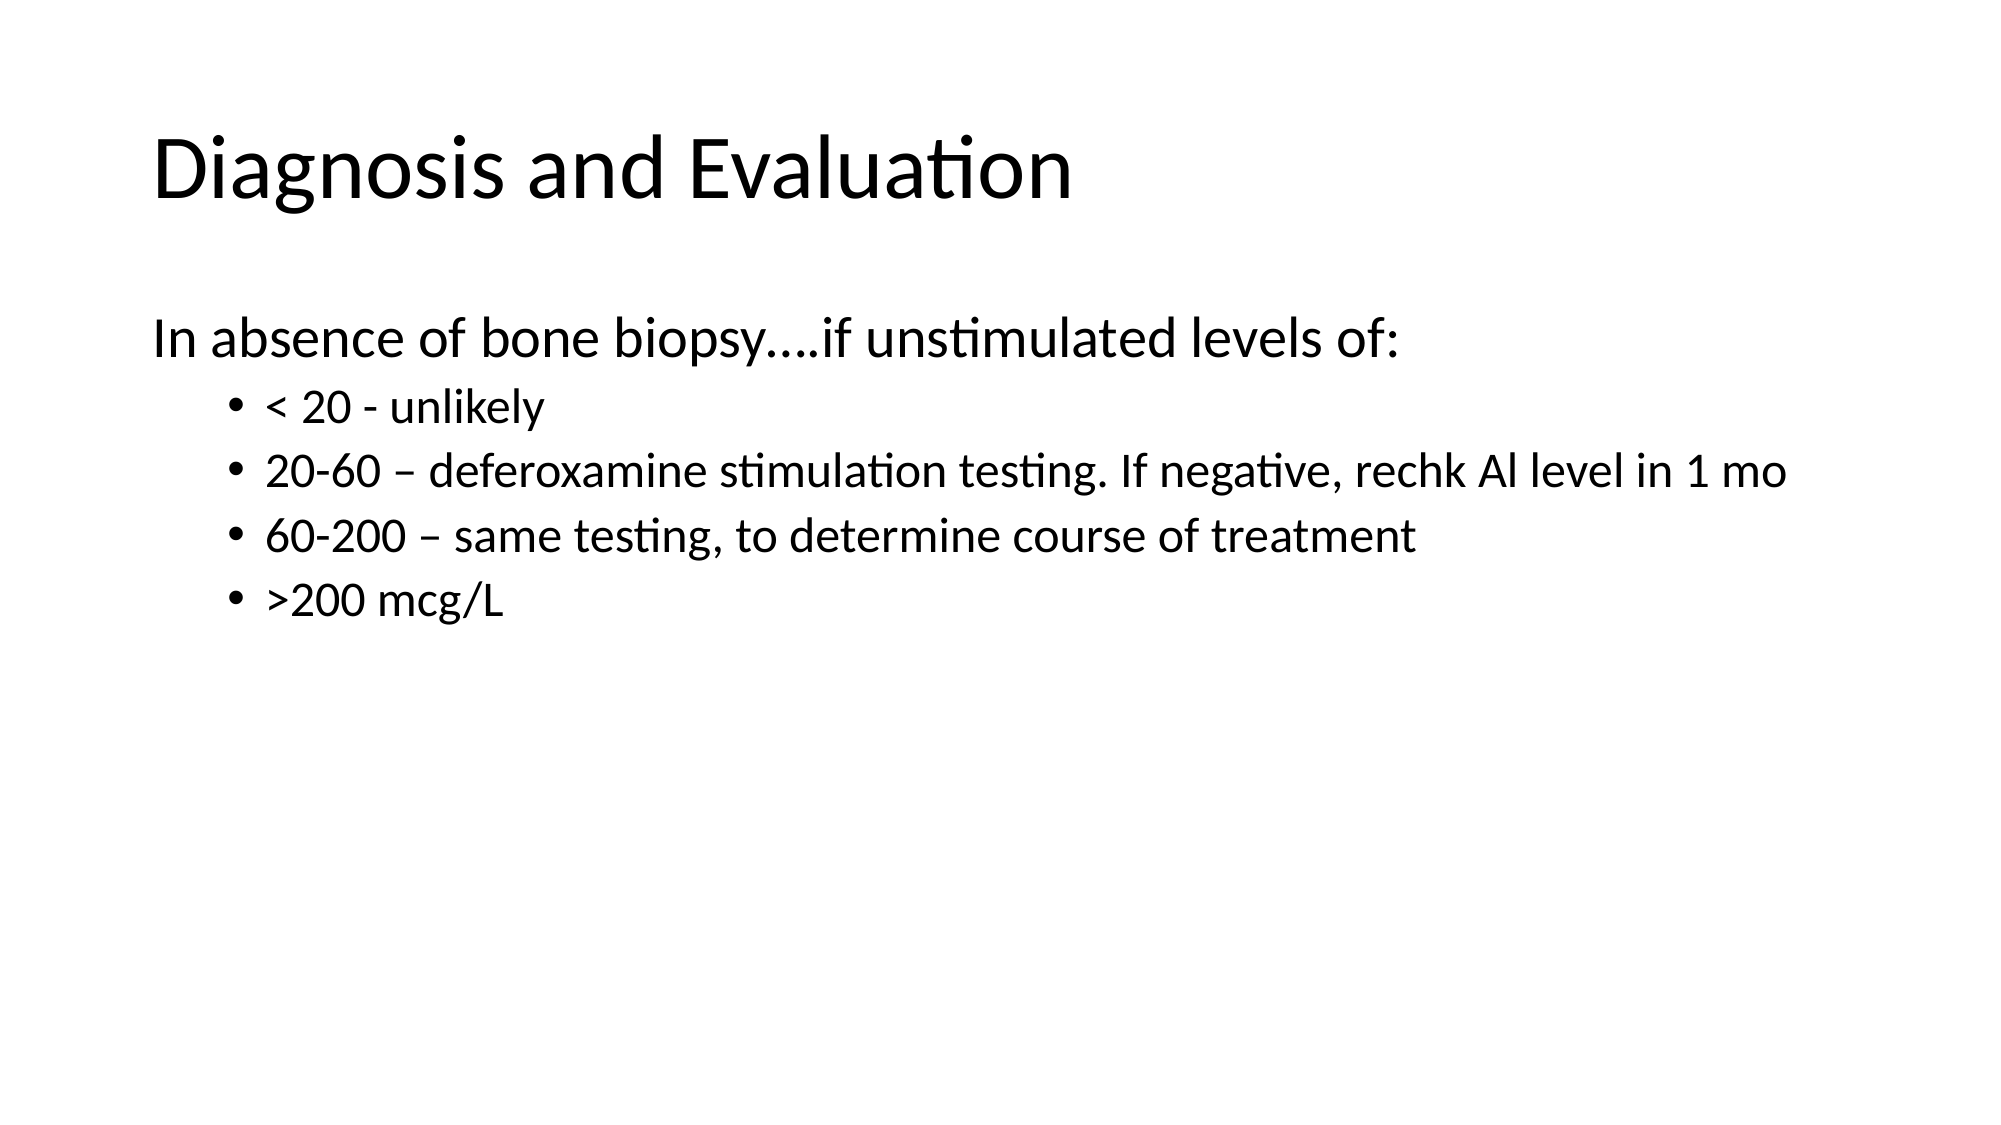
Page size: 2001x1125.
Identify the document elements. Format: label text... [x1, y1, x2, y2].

list In absence of bone biopsy….if unstimulated levels of: < 20 - unlikely 20-60 – deferoxamine stimulation testing. If negative, rechk Al level in 1 mo 60-200 – same testing, to determine course of treatment >200 mcg/L [137, 299, 1863, 1014]
title Diagnosis and Evaluation [137, 59, 1863, 278]
